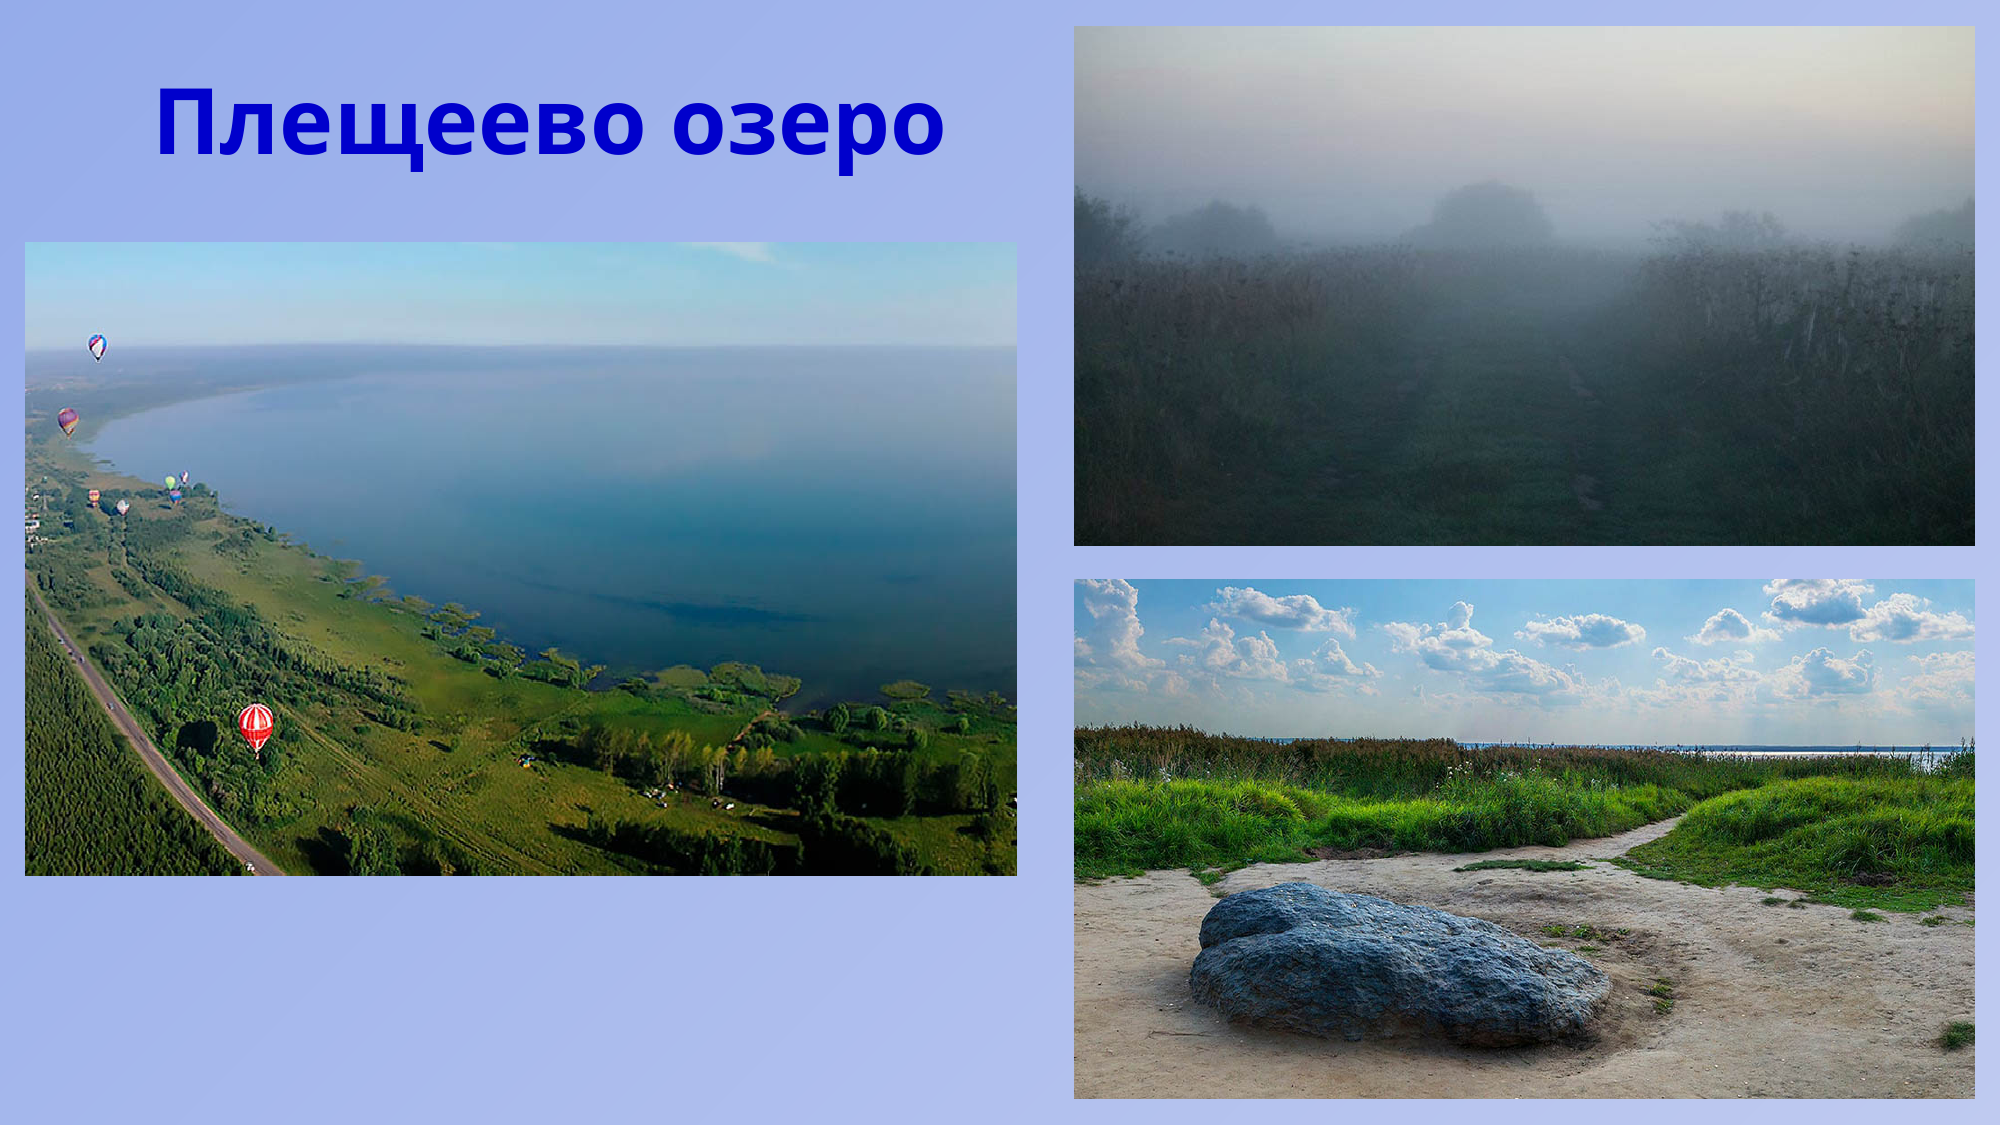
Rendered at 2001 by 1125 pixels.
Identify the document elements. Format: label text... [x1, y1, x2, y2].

picture [1074, 579, 1975, 1099]
picture [25, 242, 1017, 876]
picture [1074, 26, 1975, 546]
title Плещеево озеро [137, 59, 1074, 191]
